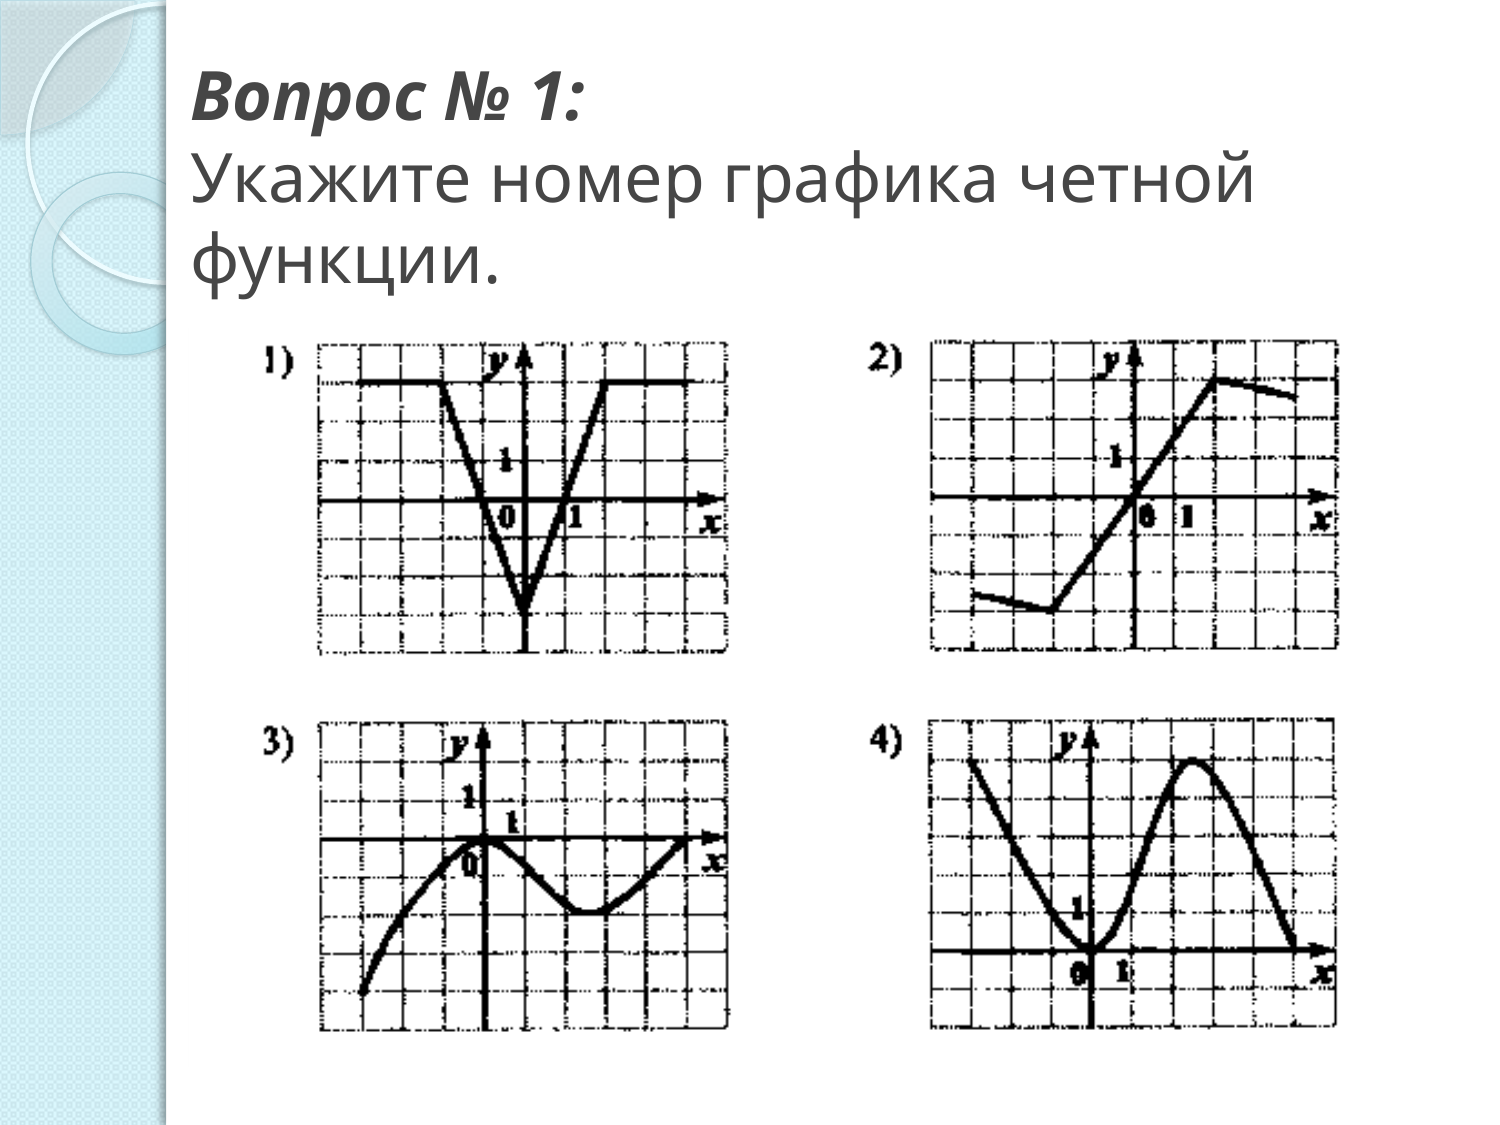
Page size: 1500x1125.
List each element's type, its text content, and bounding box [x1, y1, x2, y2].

picture [187, 327, 1395, 1067]
title Вопрос № 1: Укажите номер графика четной функции. [175, 45, 1466, 387]
